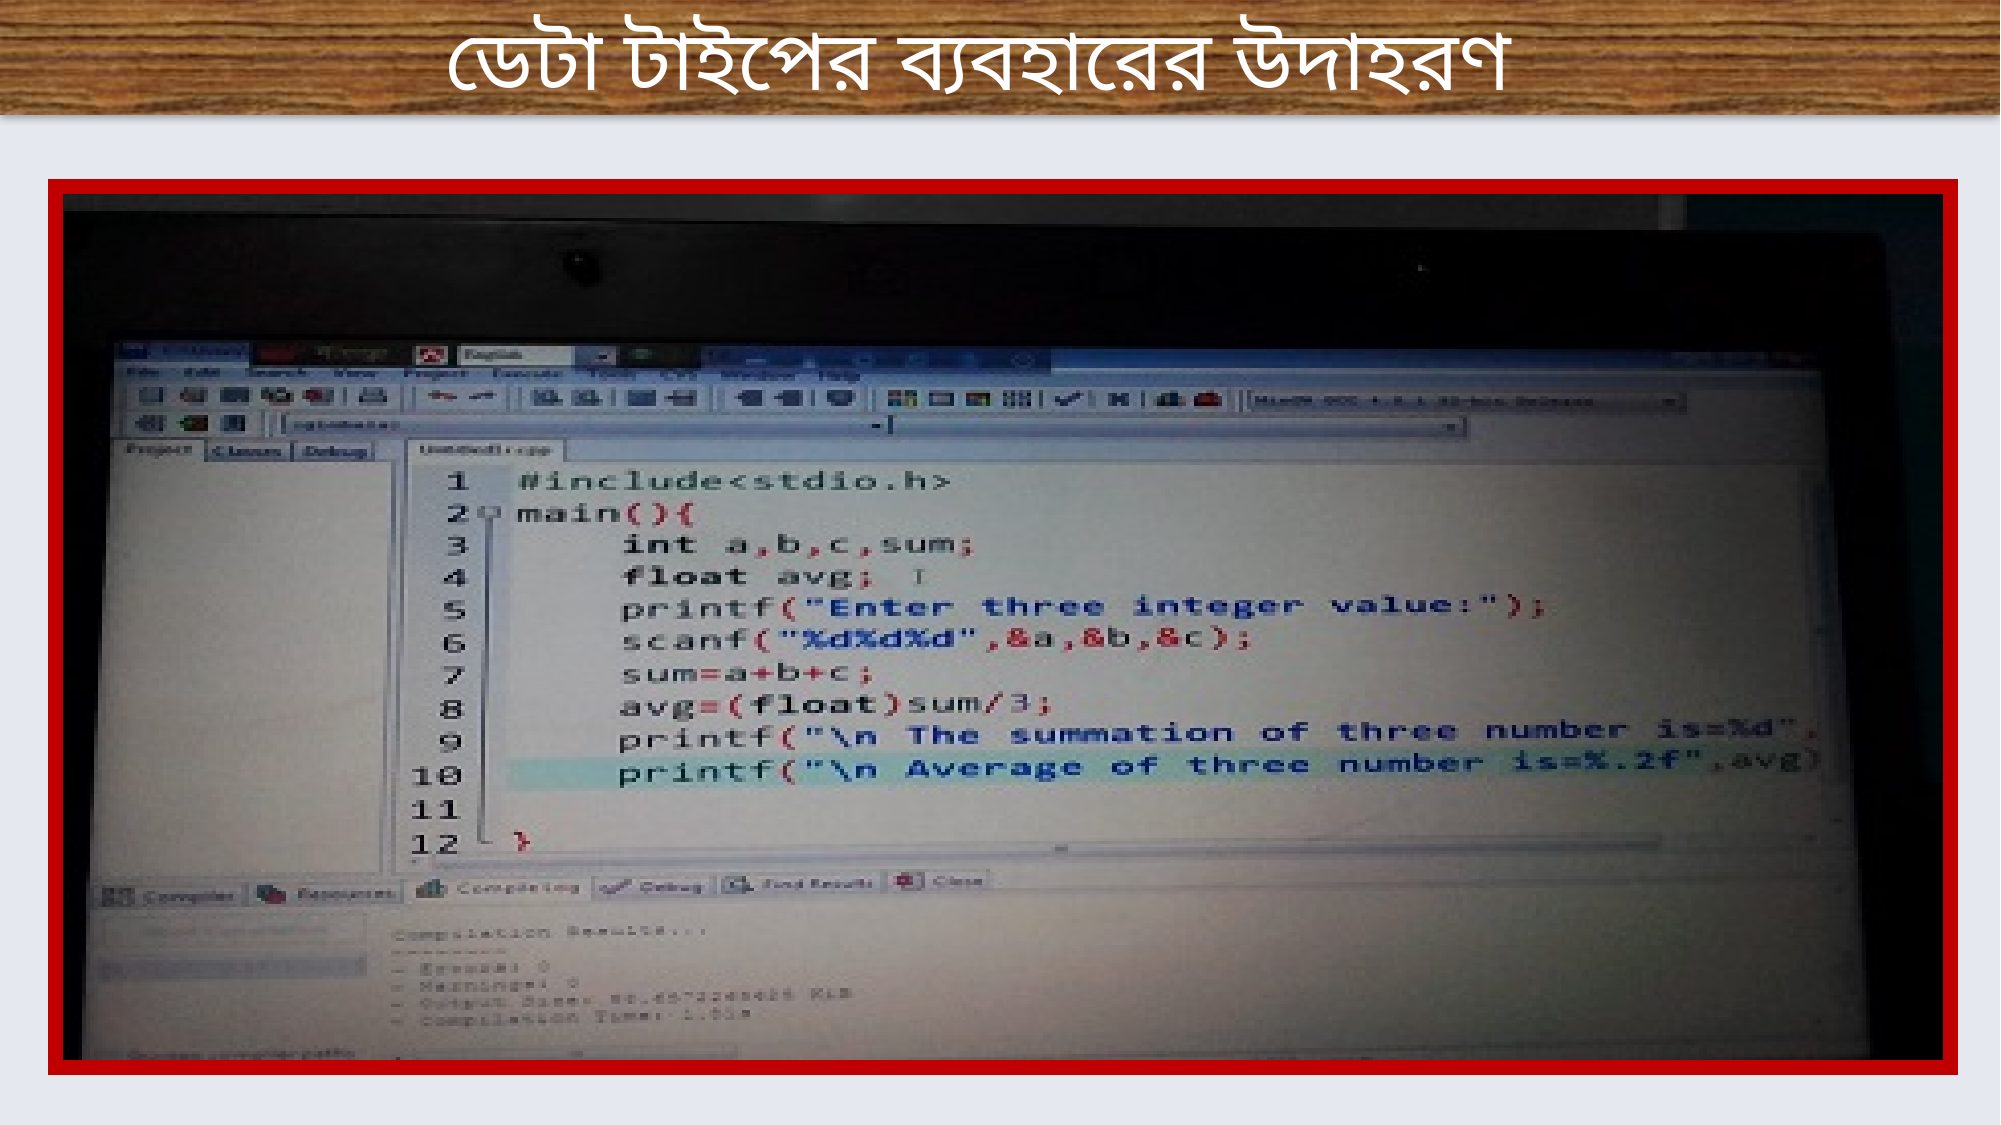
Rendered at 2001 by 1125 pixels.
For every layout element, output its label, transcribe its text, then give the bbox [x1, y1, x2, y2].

text_box ডেটা টাইপের ব্যবহারের উদাহরণ [0, 0, 2000, 115]
picture [62, 193, 1944, 1061]
